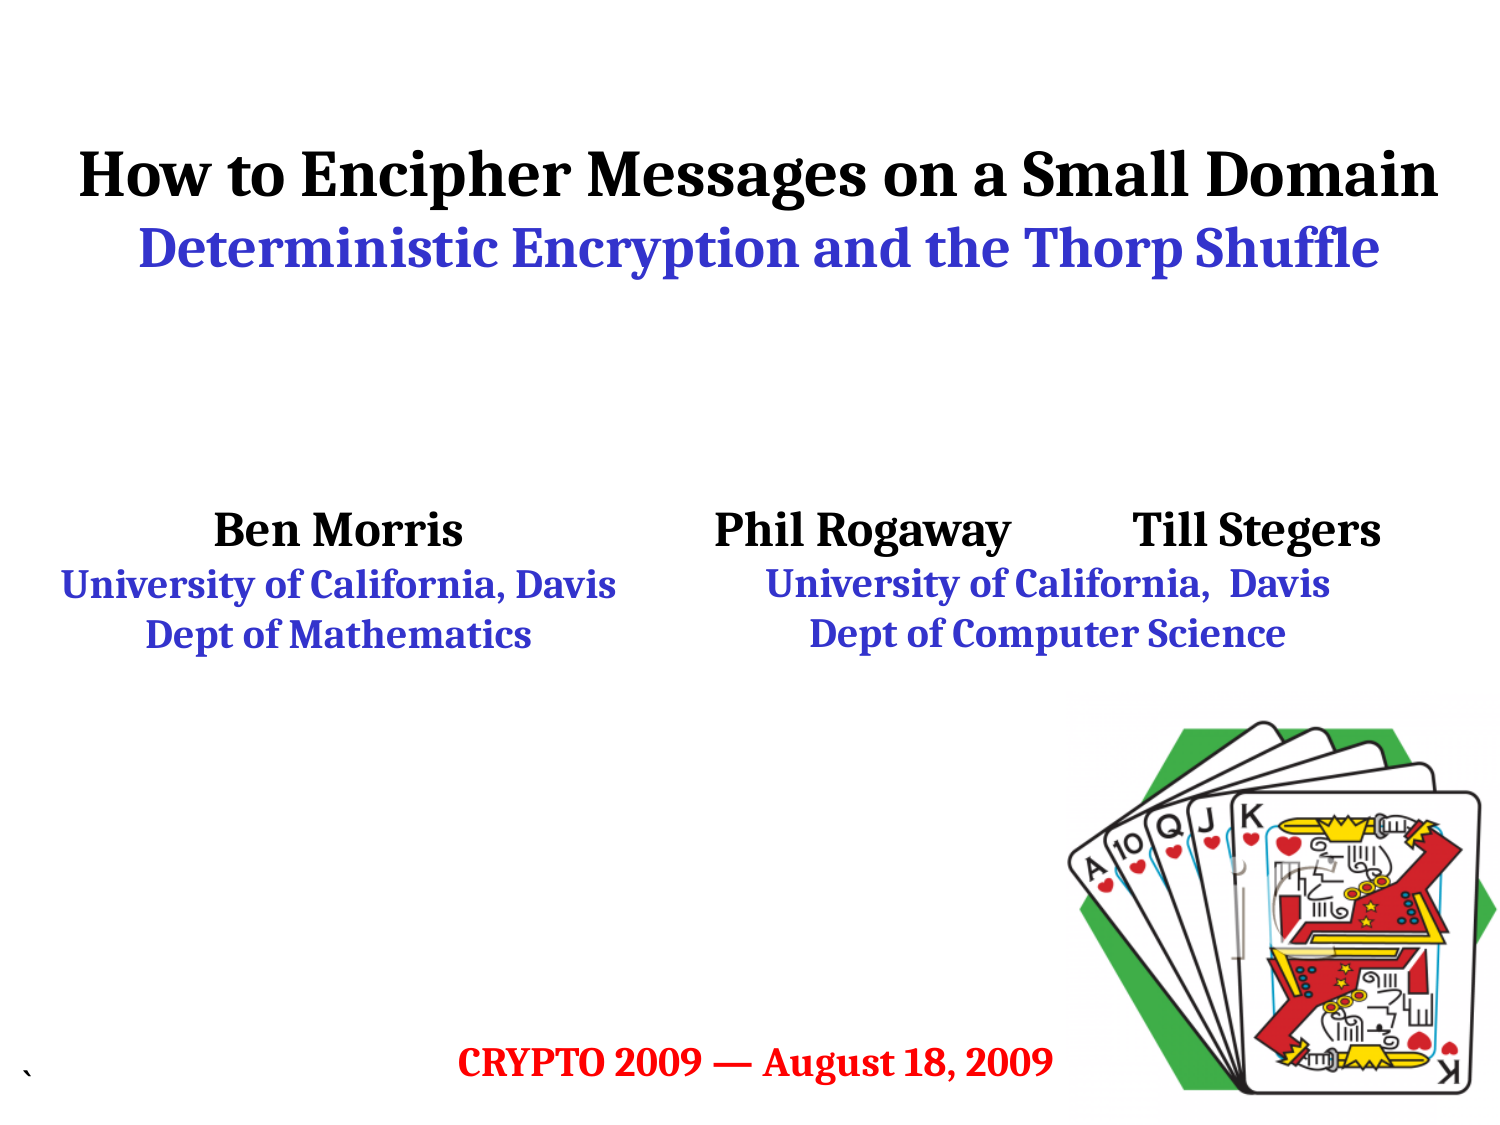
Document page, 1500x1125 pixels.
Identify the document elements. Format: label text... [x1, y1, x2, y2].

text_box How to Encipher Messages on a Small Domain Deterministic Encryption and the Thorp Shuffle [63, 122, 1457, 287]
text_box CRYPTO 2009 — August 18, 2009 [443, 1026, 1060, 1092]
text_box Phil Rogaway Till Stegers University of California, Davis Dept of Computer Science [699, 488, 1398, 664]
text_box ` [7, 1054, 67, 1114]
picture [1065, 690, 1500, 1125]
text_box Ben Morris University of California, Davis Dept of Mathematics [45, 489, 632, 664]
